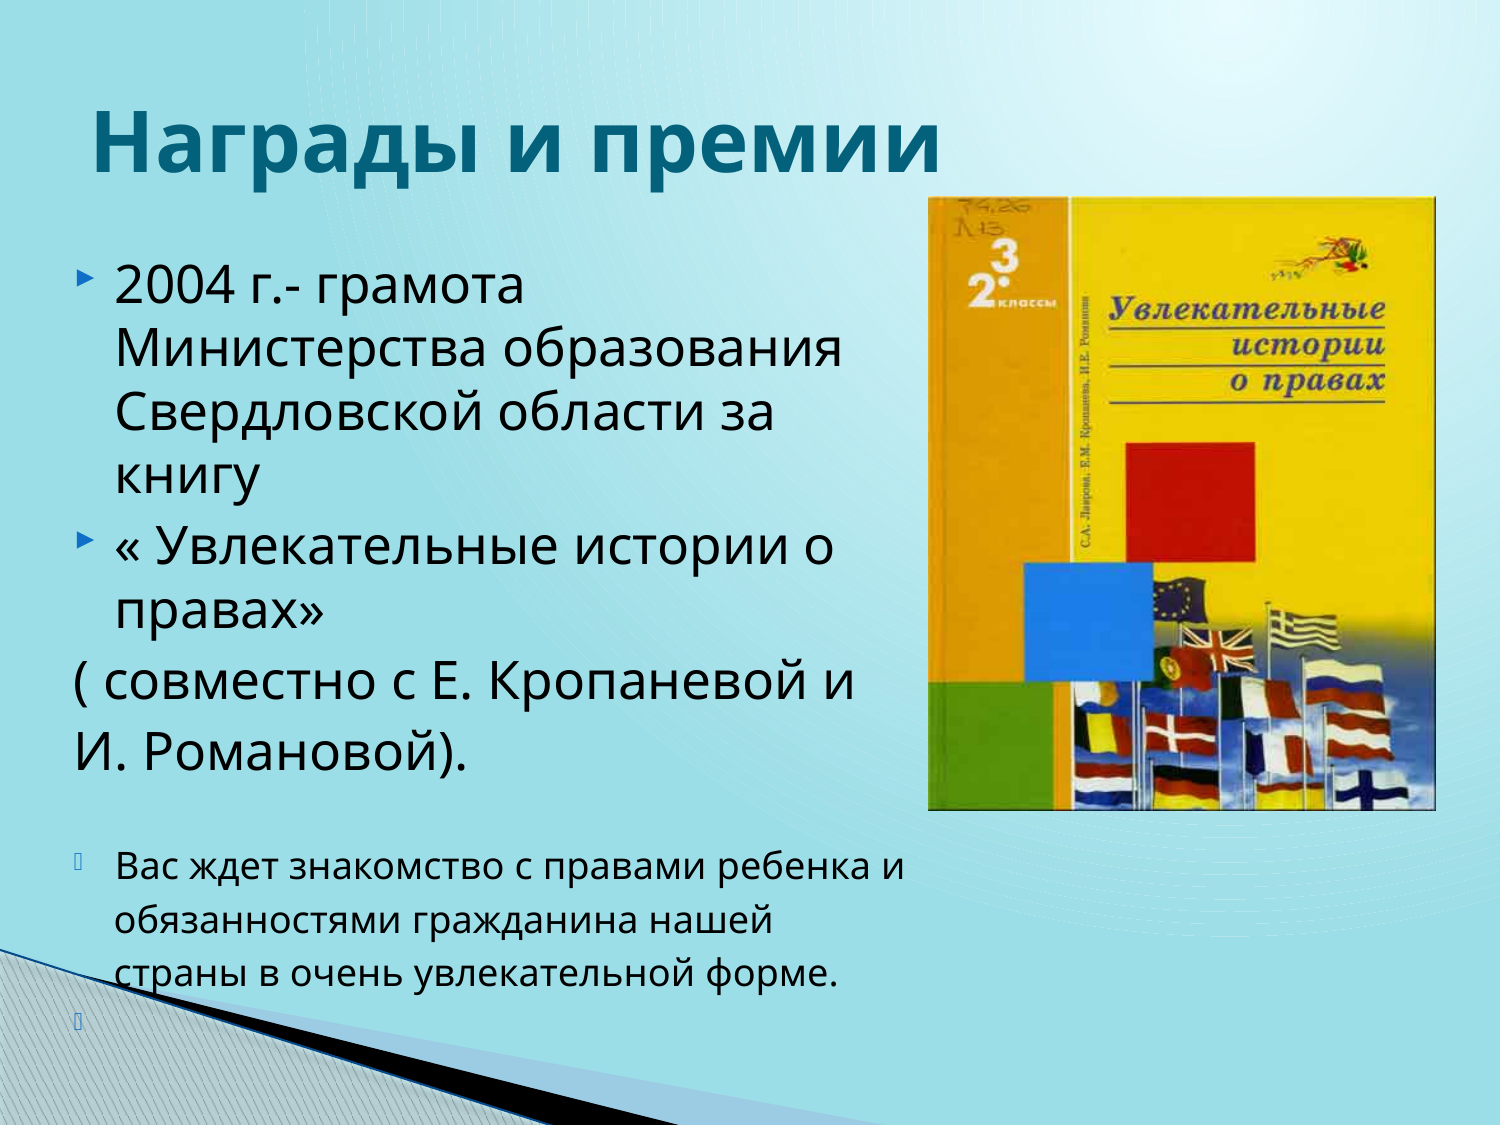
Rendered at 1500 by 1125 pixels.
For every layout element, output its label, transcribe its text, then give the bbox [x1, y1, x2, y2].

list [928, 196, 1436, 811]
list 2004 г.- грамота Министерства образования Свердловской области за книгу « Увлекательные истории о правах» ( совместно с Е. Кропаневой и И. Романовой). Вас ждет знакомство с правами ребенка и обязанностями гражданина нашей страны в очень увлекательной форме. [41, 243, 928, 1071]
title Награды и премии [75, 45, 1425, 233]
